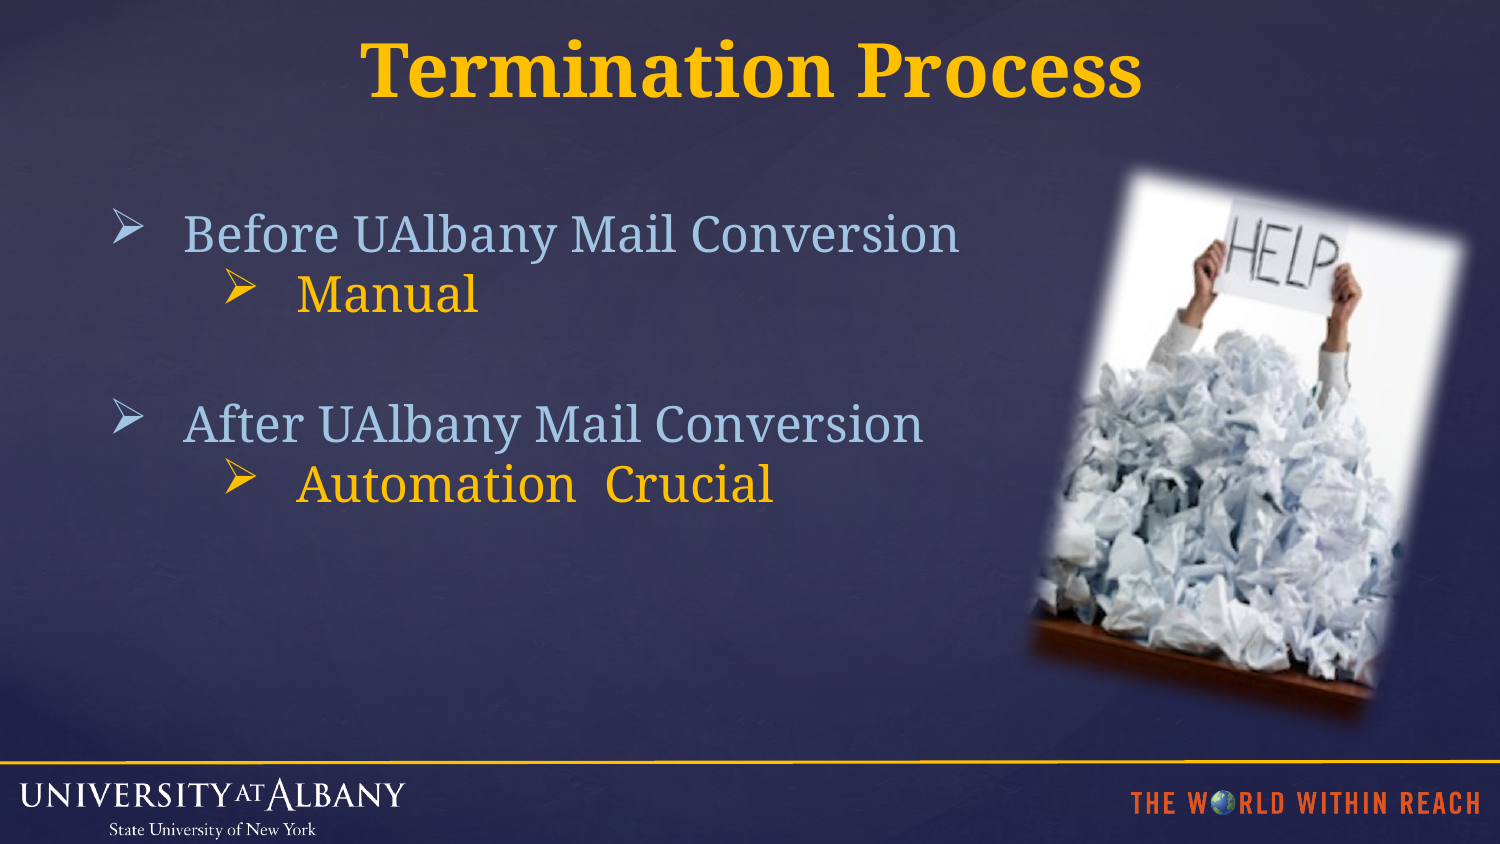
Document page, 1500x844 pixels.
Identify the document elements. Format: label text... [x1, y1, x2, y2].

text_box Termination Process [50, 14, 1455, 120]
picture [1092, 756, 1500, 844]
text_box Before UAlbany Mail Conversion Manual After UAlbany Mail Conversion Automation Crucial [37, 195, 1046, 520]
picture [1040, 179, 1454, 717]
picture [18, 777, 406, 840]
